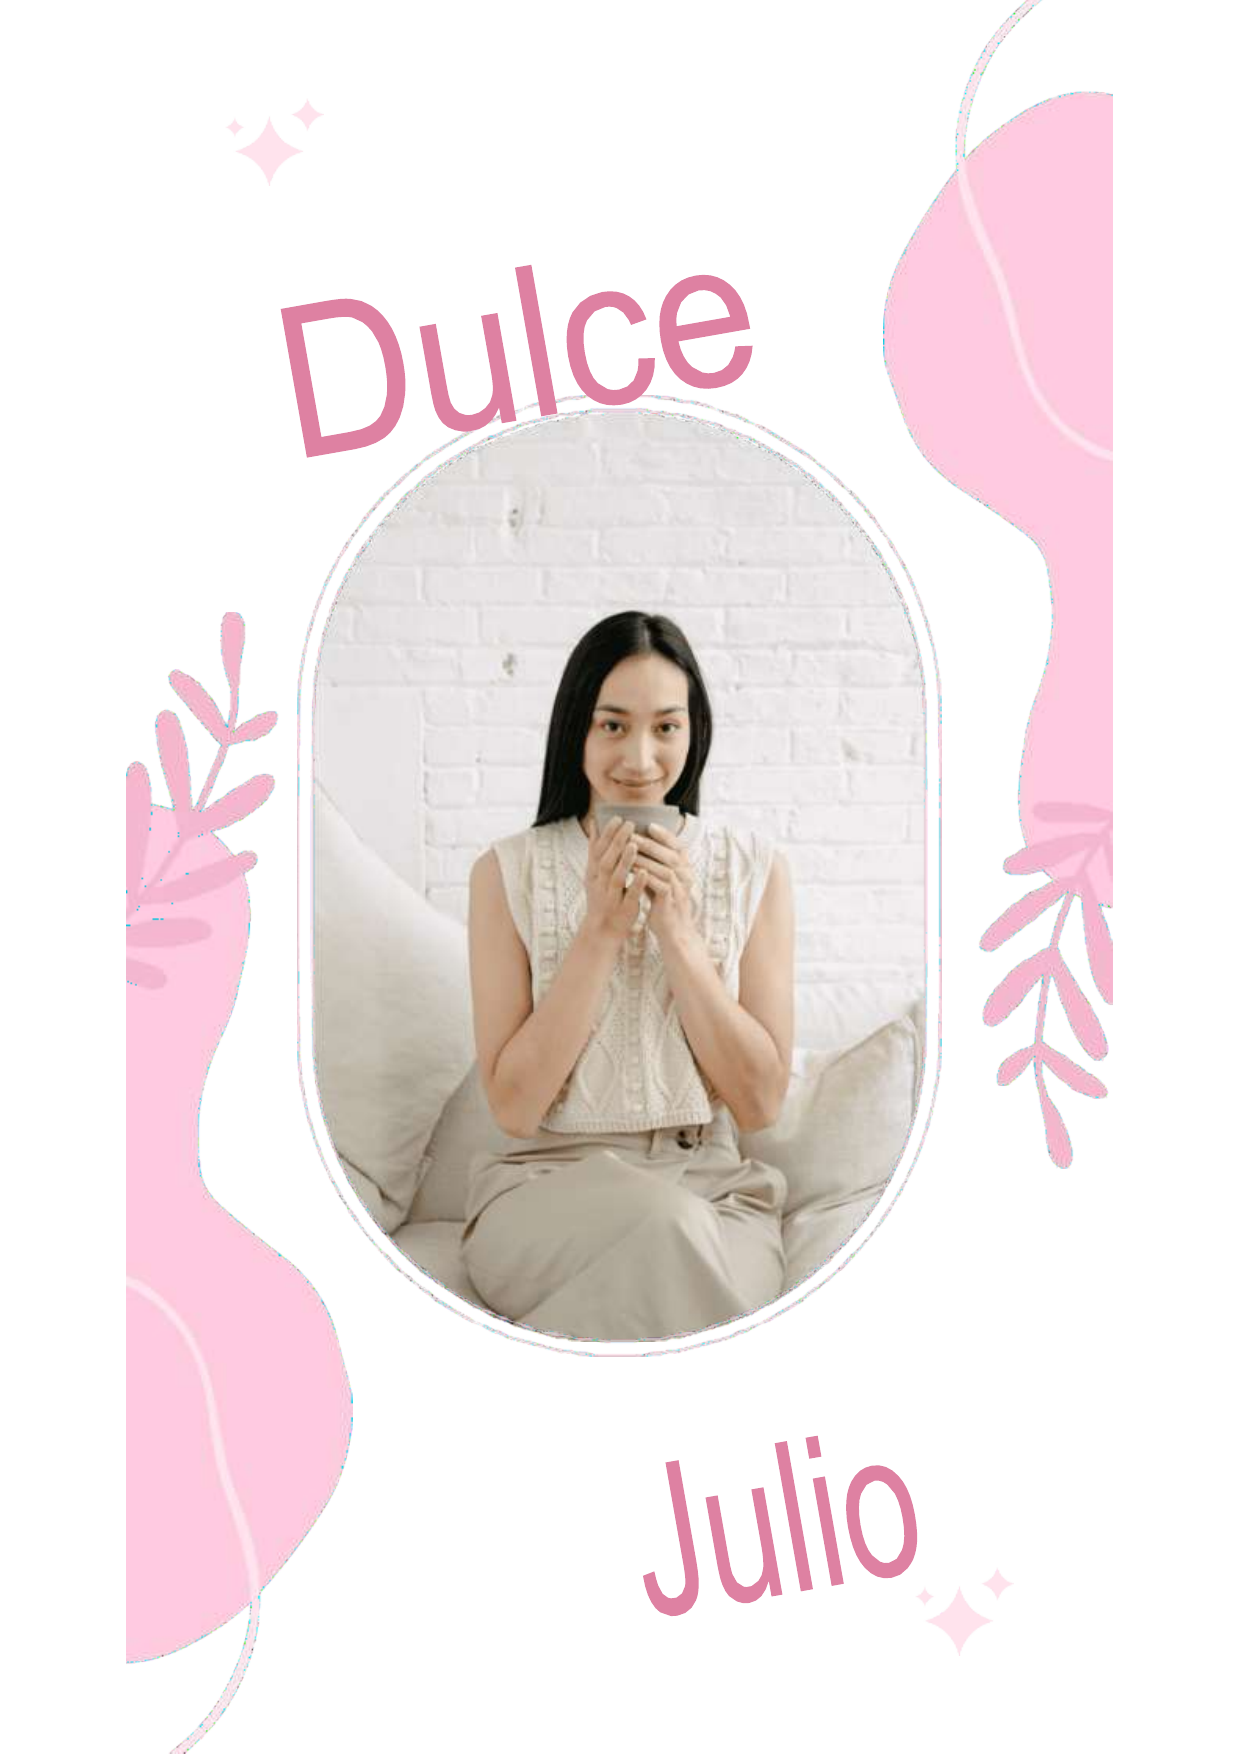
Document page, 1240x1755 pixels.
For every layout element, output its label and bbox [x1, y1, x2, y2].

text_box [566, 291, 655, 394]
text_box [659, 274, 753, 389]
picture [883, 0, 1114, 1169]
text_box [280, 298, 406, 394]
picture [915, 1567, 1015, 1656]
text_box [515, 264, 555, 394]
picture [224, 98, 324, 187]
text_box [419, 323, 449, 394]
text_box [126, 395, 942, 1755]
text_box [481, 312, 512, 394]
